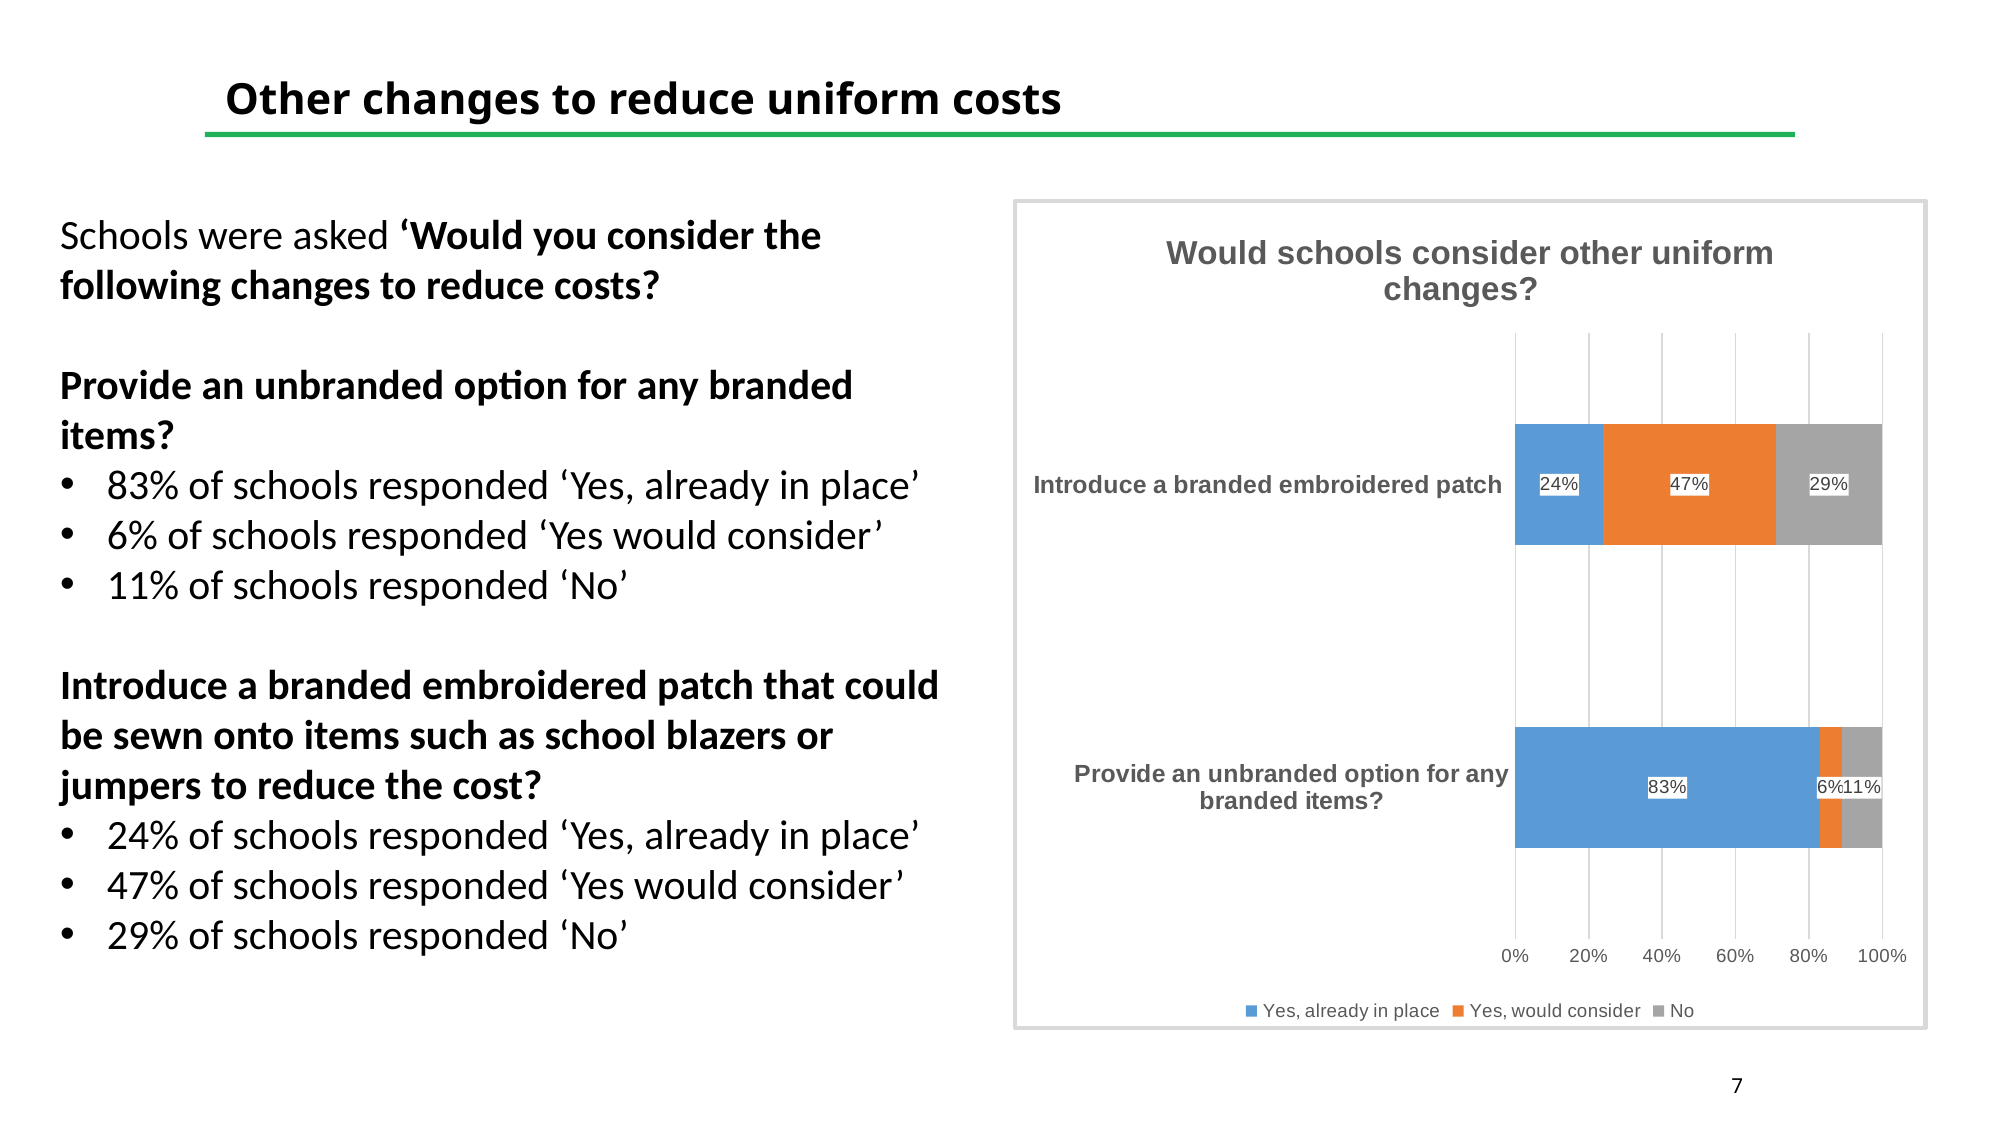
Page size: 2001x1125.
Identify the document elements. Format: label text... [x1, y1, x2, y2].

chart [1013, 198, 1928, 1030]
title Other changes to reduce uniform costs [211, 24, 1789, 131]
text_box Schools were asked ‘Would you consider the following changes to reduce costs? Provide an unbranded option for any branded items? 83% of schools responded ‘Yes, already in place’ 6% of schools responded ‘Yes would consider’ 11% of schools responded ‘No’ Introduce a branded embroidered patch that could be sewn onto items such as school blazers or jumpers to reduce the cost? 24% of schools responded ‘Yes, already in place’ 47% of schools responded ‘Yes would consider’ 29% of schools responded ‘No’ [45, 200, 960, 966]
text_box 7 [1716, 1065, 1795, 1121]
text_box [204, 131, 1795, 138]
text_box [434, 565, 1013, 968]
